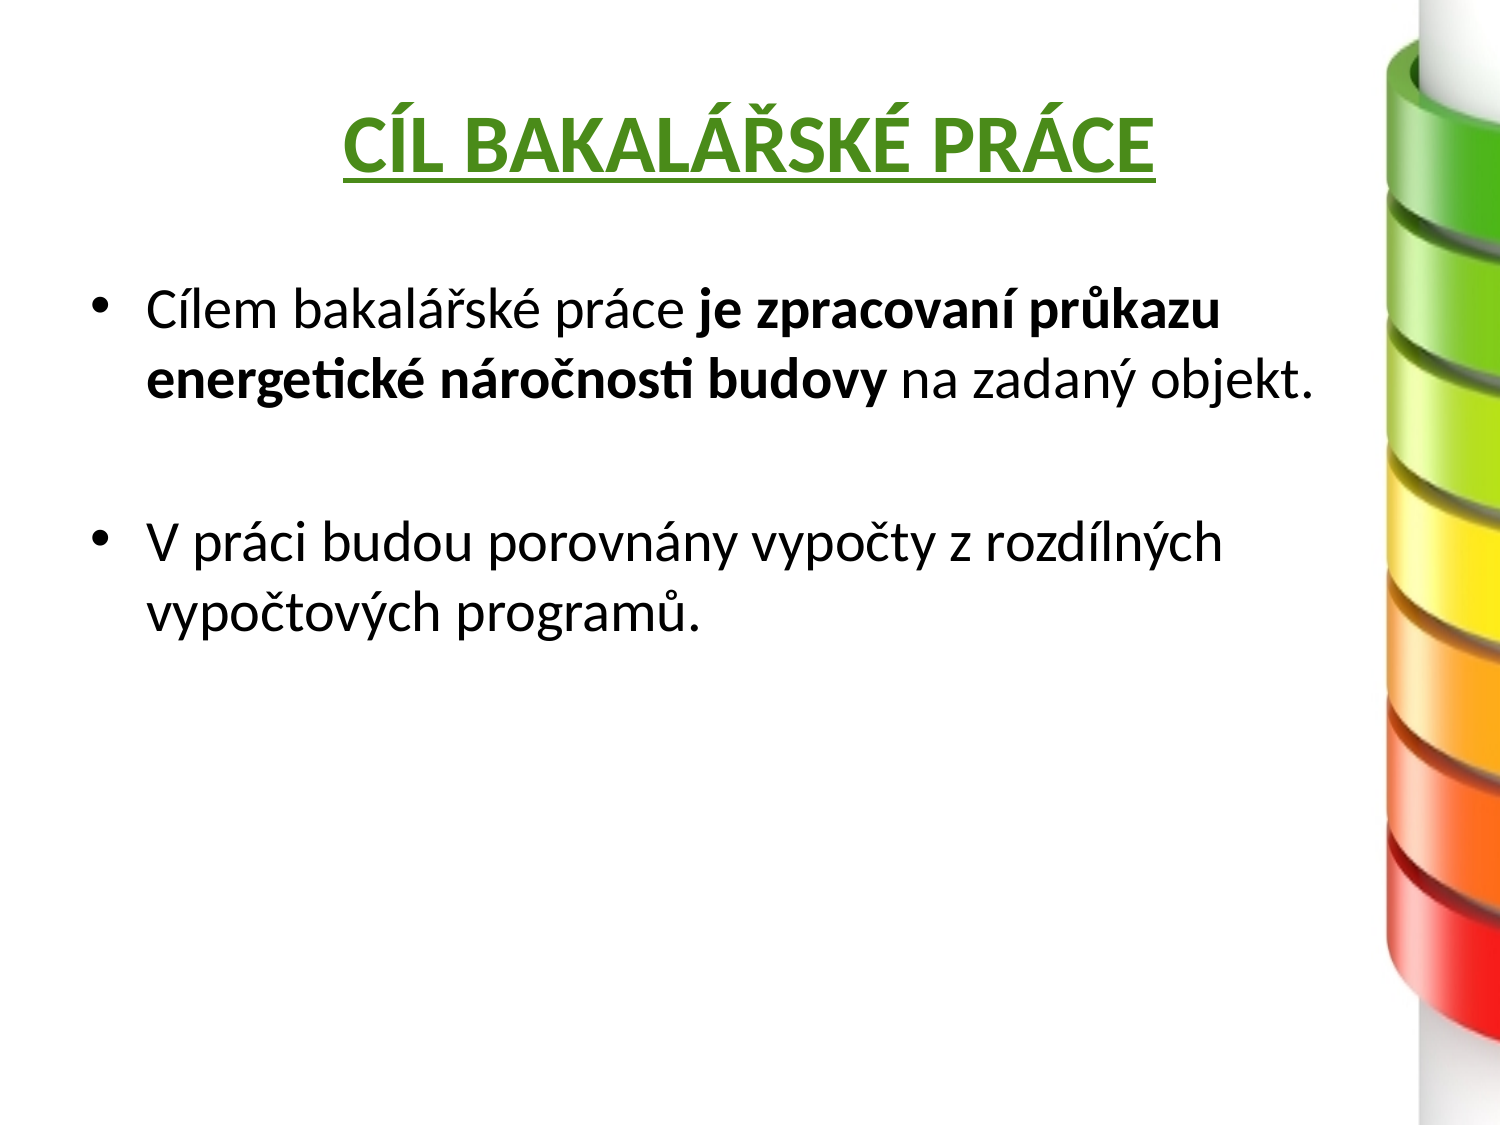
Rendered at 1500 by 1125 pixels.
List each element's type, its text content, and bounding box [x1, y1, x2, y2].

title CÍL BAKALÁŘSKÉ PRÁCE [75, 45, 1365, 233]
picture [1370, 0, 1500, 1125]
list Cílem bakalářské práce je zpracovaní průkazu energetické náročnosti budovy na zadaný objekt. V práci budou porovnány vypočty z rozdílných vypočtových programů. [75, 262, 1365, 1005]
